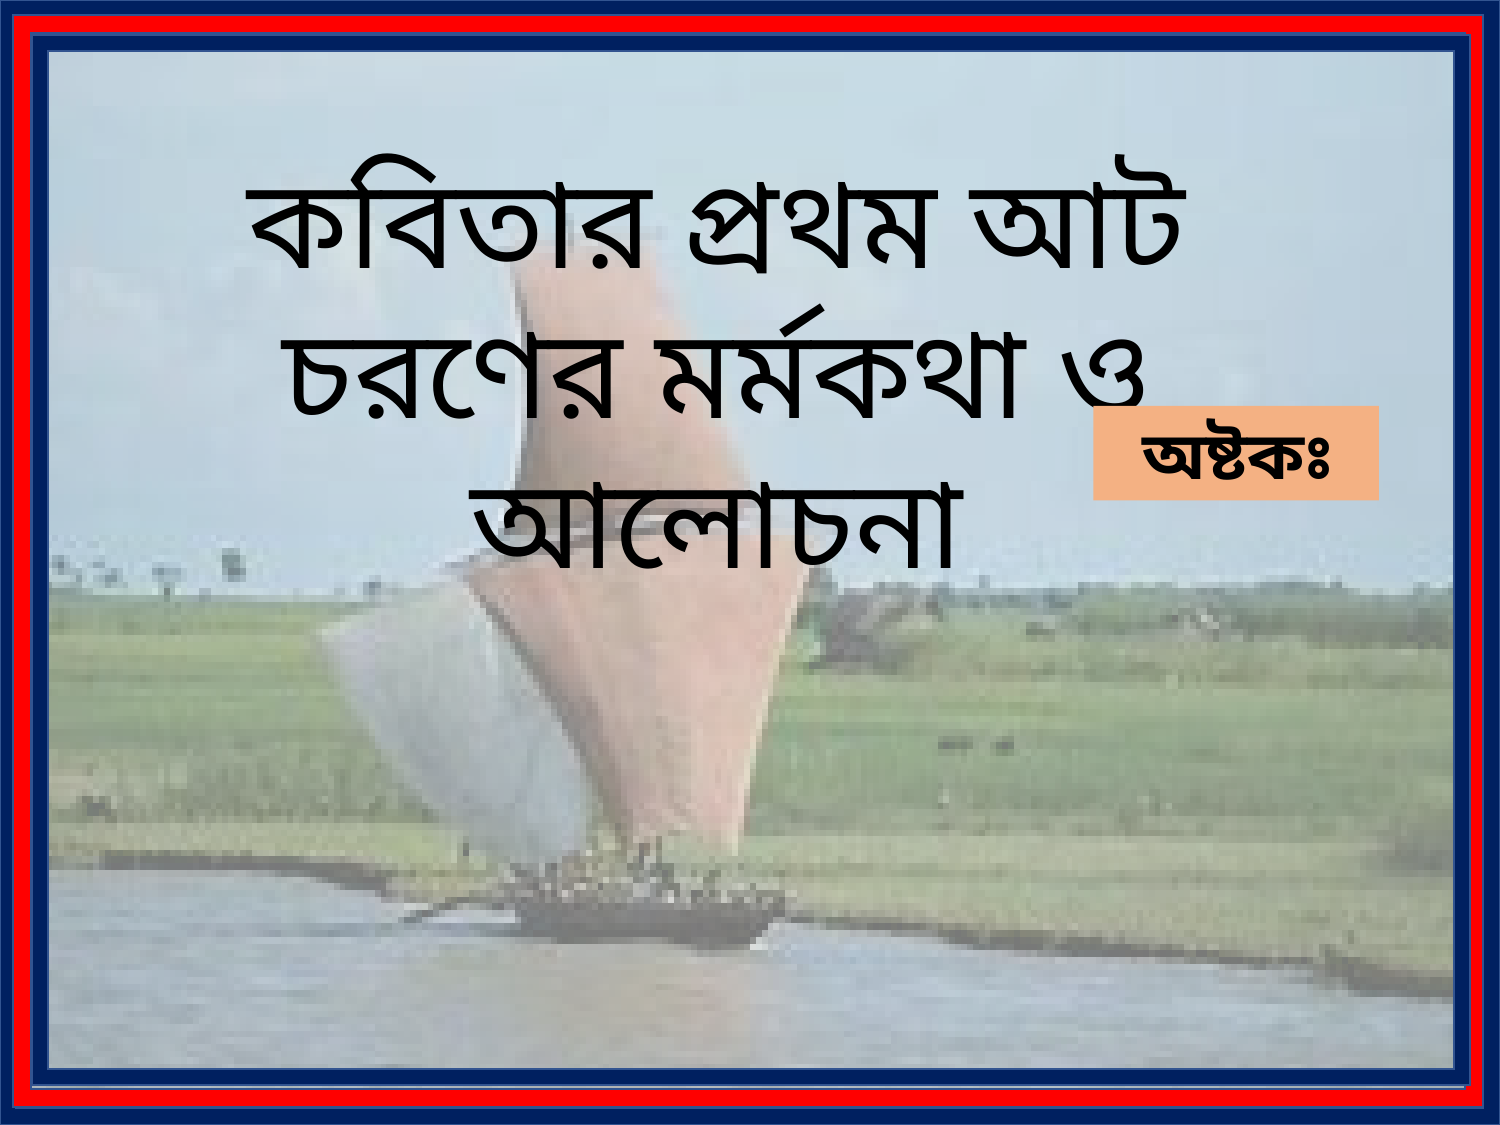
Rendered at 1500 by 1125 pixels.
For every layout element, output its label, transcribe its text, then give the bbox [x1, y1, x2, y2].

text_box অষ্টকঃ [1093, 405, 1379, 501]
text_box কবিতার প্রথম আট চরণের মর্মকথা ও আলোচনা [90, 135, 1344, 601]
